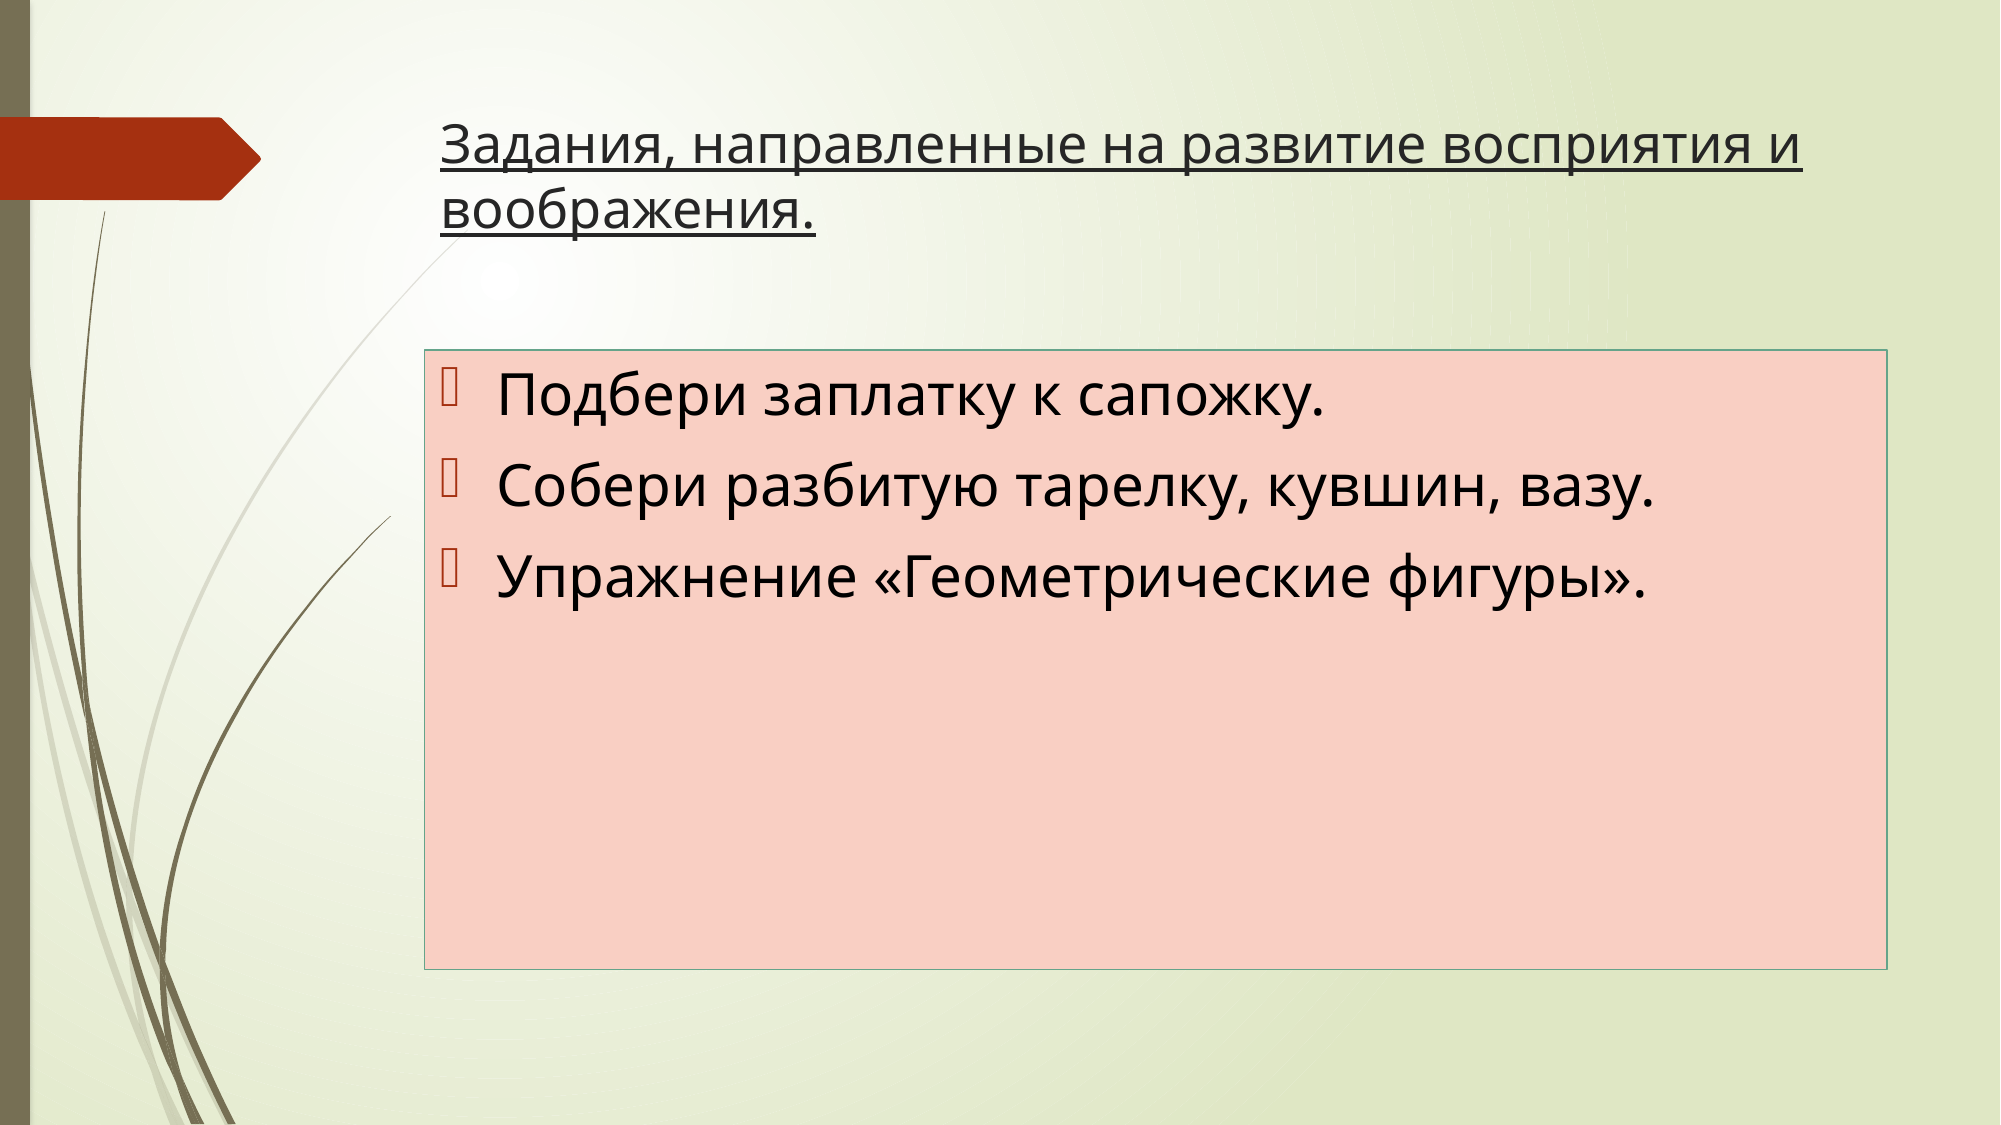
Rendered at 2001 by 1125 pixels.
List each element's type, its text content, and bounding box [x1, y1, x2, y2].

list Подбери заплатку к сапожку. Собери разбитую тарелку, кувшин, вазу. Упражнение «Геометрические фигуры». [424, 349, 1888, 970]
title Задания, направленные на развитие восприятия и воображения. [425, 102, 1888, 313]
